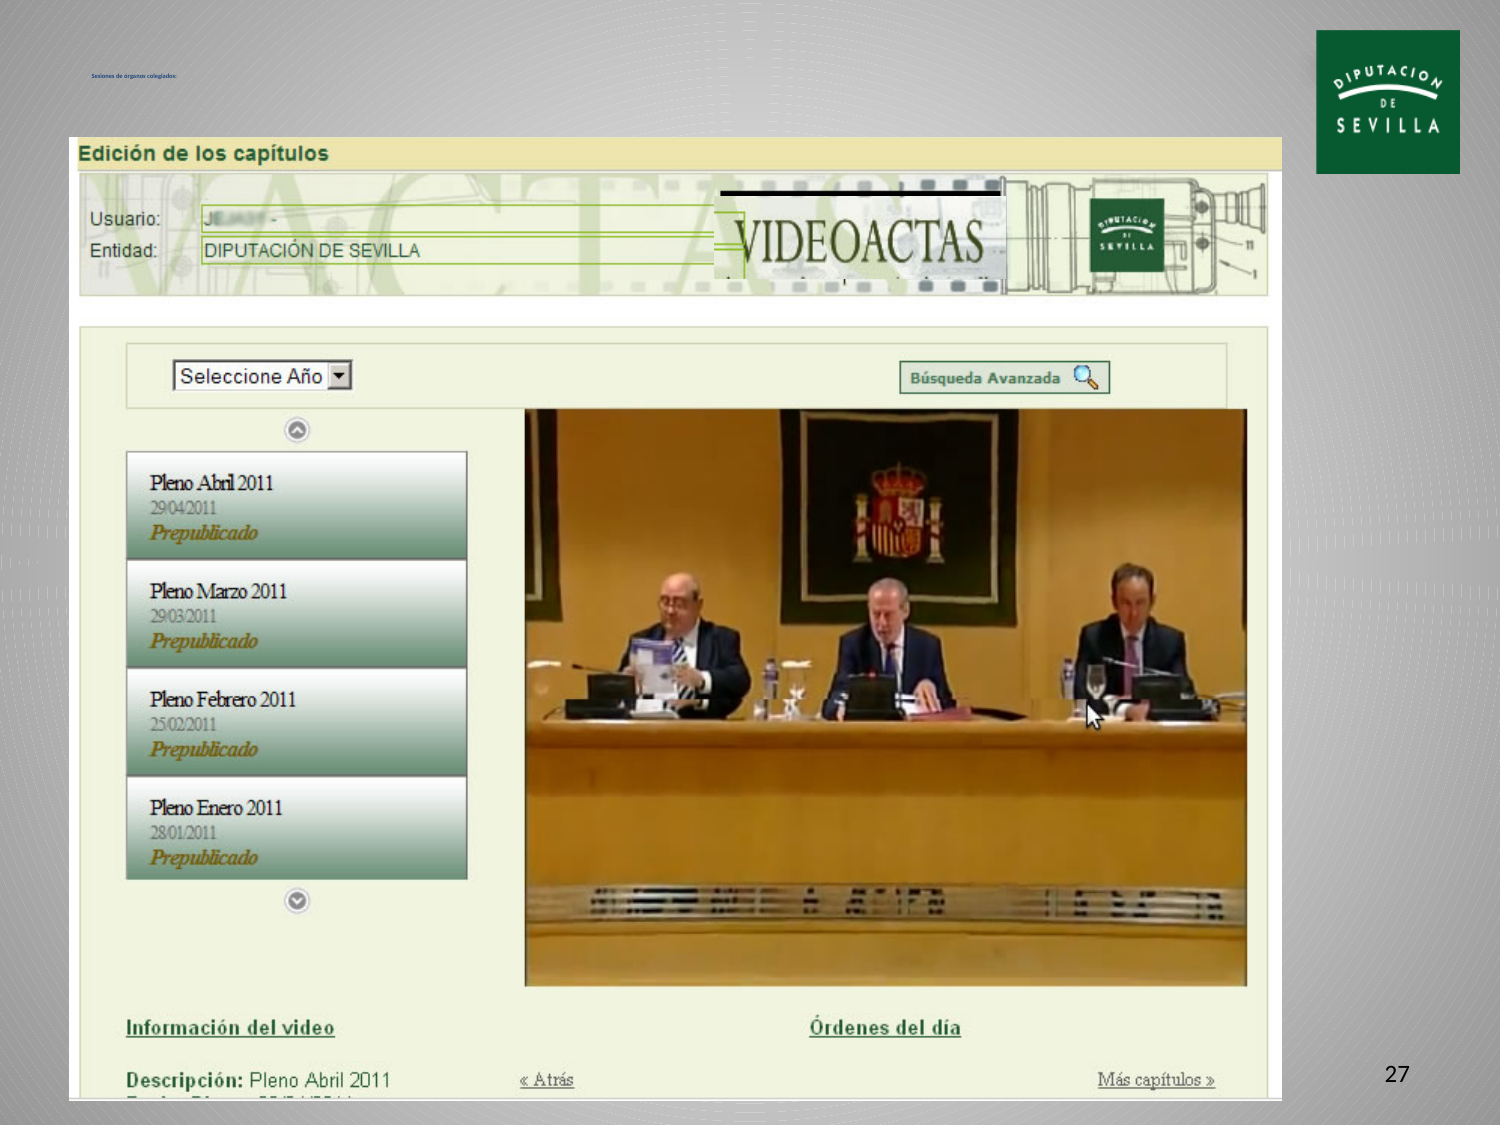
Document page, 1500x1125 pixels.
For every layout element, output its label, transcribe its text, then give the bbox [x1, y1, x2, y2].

picture [69, 136, 1282, 1102]
title Sesiones de órganos colegiados: [76, 47, 786, 103]
picture [1316, 30, 1460, 174]
slide_number 27 [1288, 1042, 1425, 1103]
